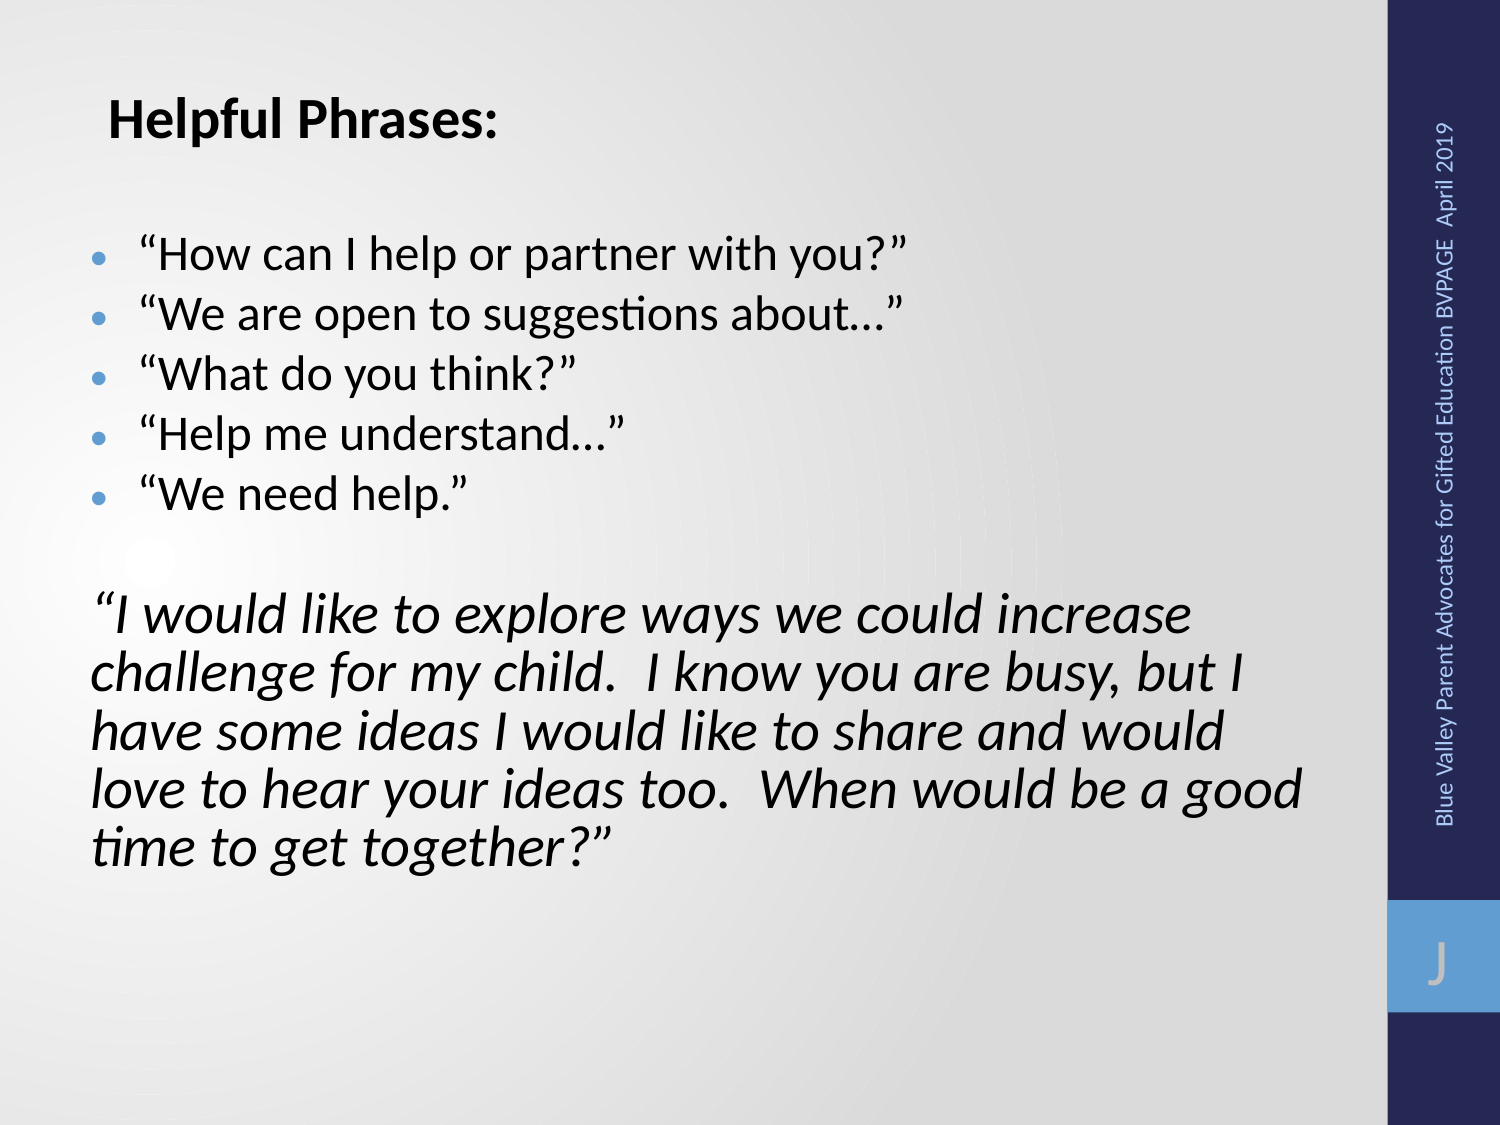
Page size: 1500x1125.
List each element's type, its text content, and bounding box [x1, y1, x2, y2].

text_box J [1412, 911, 1485, 1007]
list Helpful Phrases: “How can I help or partner with you?” “We are open to suggestions about…” “What do you think?” “Help me understand…” “We need help.” “I would like to explore ways we could increase challenge for my child. I know you are busy, but I have some ideas I would like to share and would love to hear your ideas too. When would be a good time to get together?” [75, 87, 1325, 1050]
footer Blue Valley Parent Advocates for Gifted Education BVPAGE April 2019 [1412, 107, 1473, 959]
